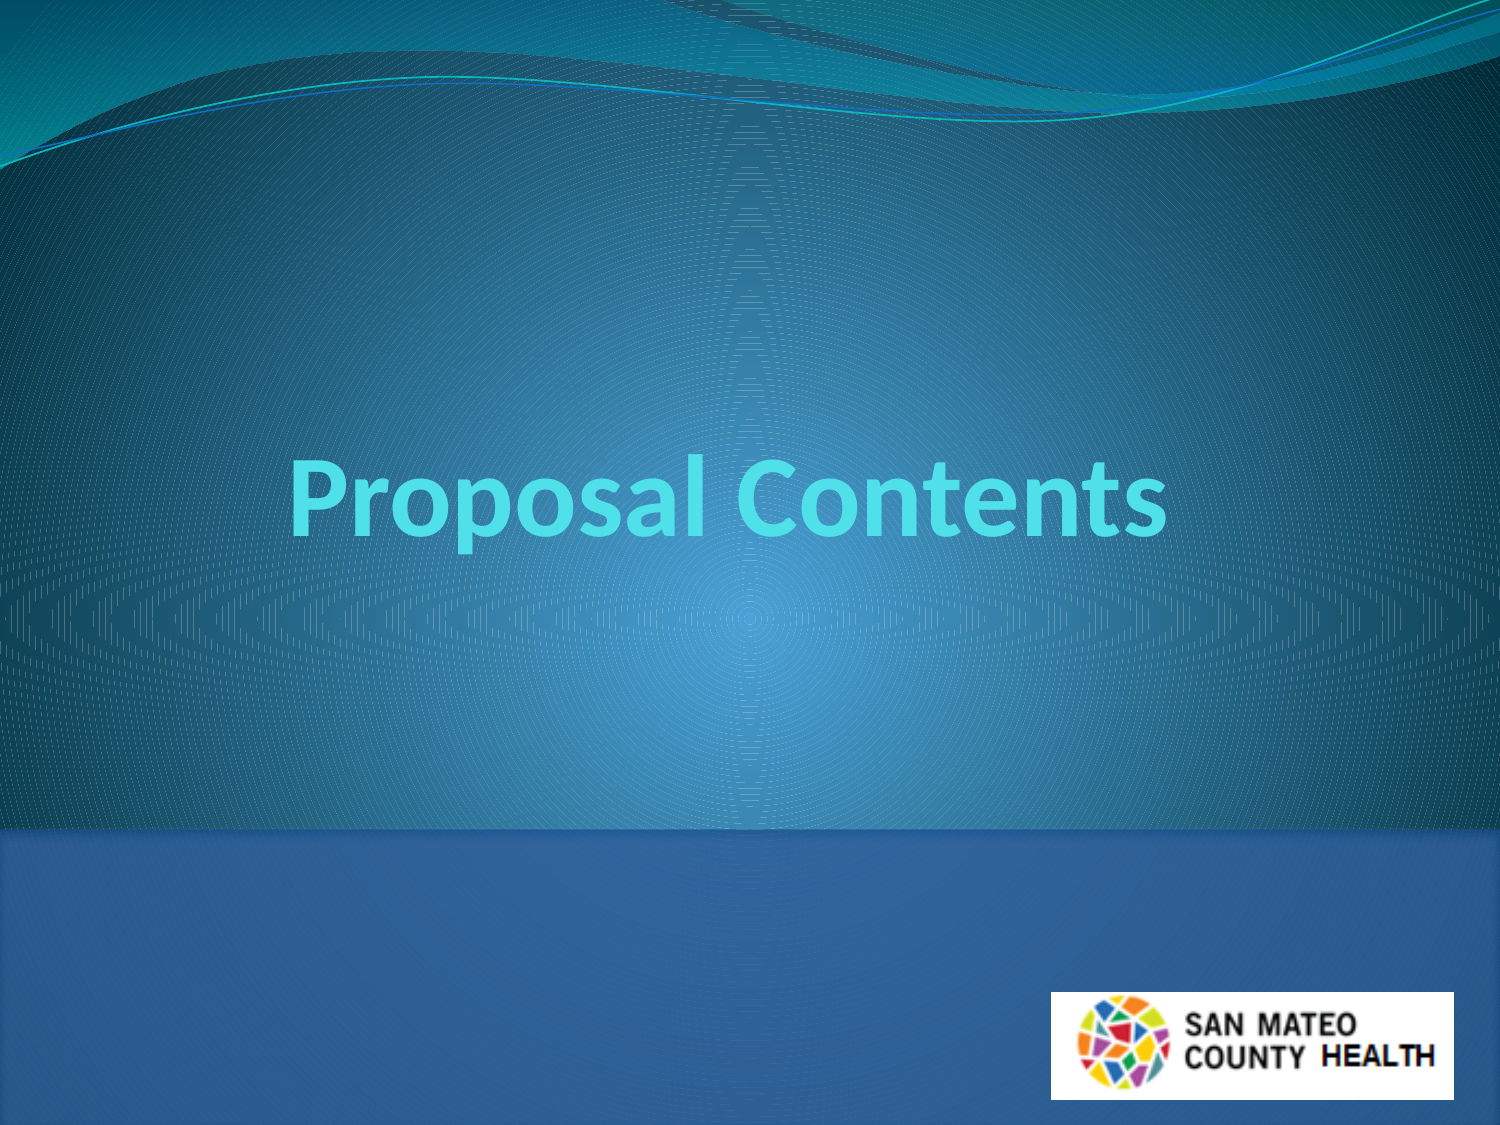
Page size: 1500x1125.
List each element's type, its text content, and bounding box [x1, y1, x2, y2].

title Proposal Contents [67, 206, 1393, 700]
picture [1050, 992, 1454, 1100]
text_box [0, 829, 1500, 1125]
